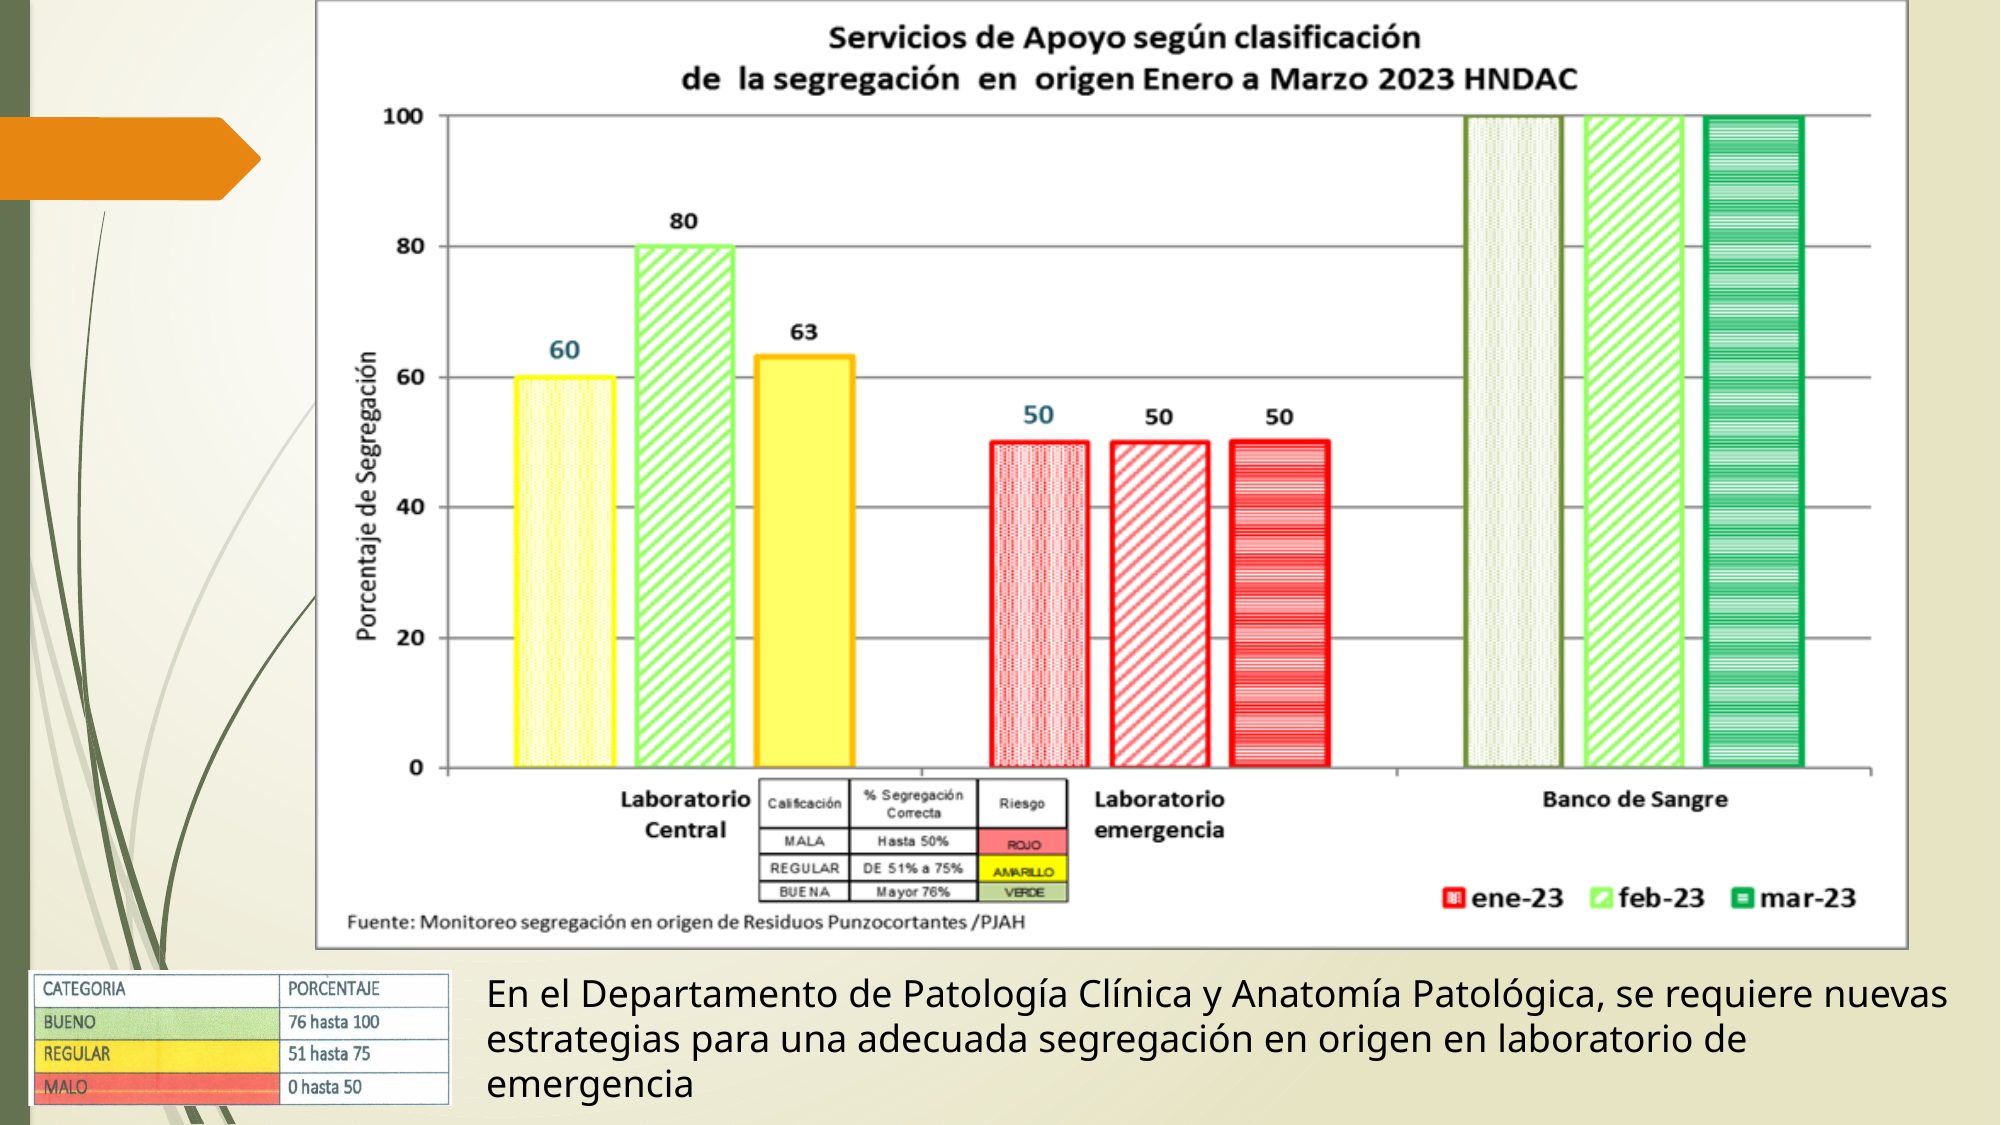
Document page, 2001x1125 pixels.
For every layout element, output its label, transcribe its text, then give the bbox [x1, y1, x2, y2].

text_box En el Departamento de Patología Clínica y Anatomía Patológica, se requiere nuevas estrategias para una adecuada segregación en origen en laboratorio de emergencia [471, 962, 1975, 1112]
picture [314, 0, 1910, 950]
picture [27, 970, 453, 1106]
